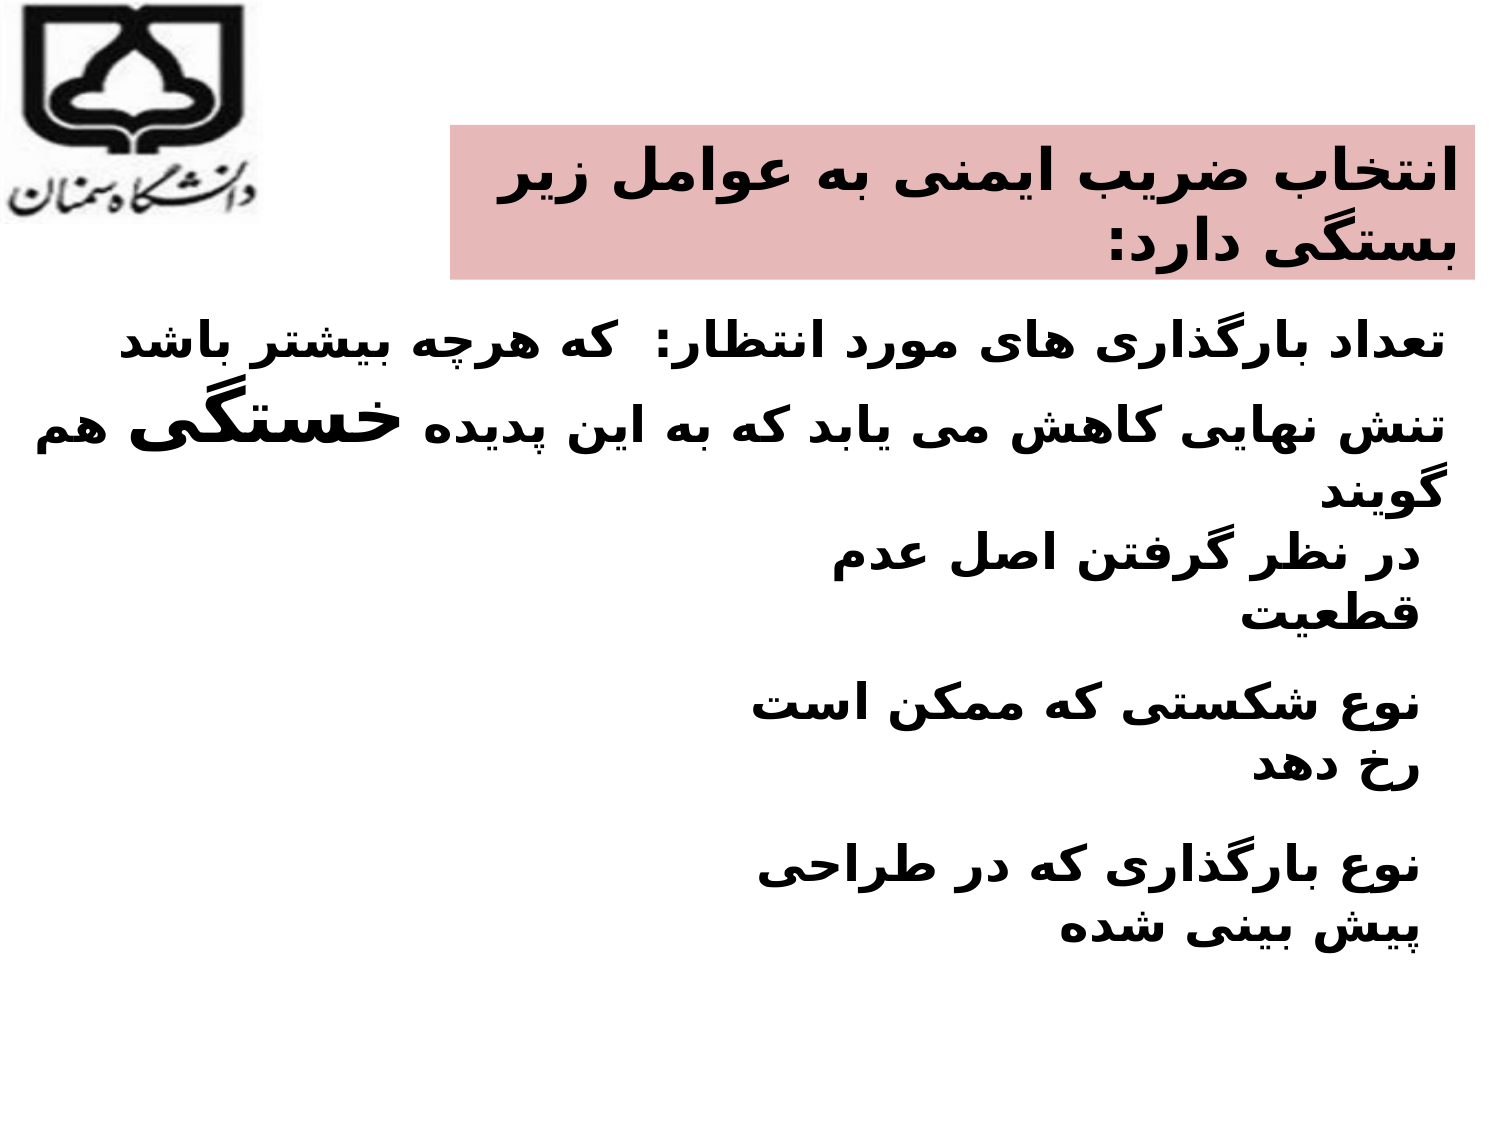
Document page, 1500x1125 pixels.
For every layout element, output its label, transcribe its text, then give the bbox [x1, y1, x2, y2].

text_box در نظر گرفتن اصل عدم قطعیت [800, 512, 1438, 648]
text_box انتخاب ضریب ایمنی به عوامل زیر بستگی دارد: [450, 124, 1475, 280]
text_box نوع شکستی که ممکن است رخ دهد [725, 662, 1438, 798]
picture [0, 0, 263, 224]
text_box تعداد بارگذاری های مورد انتظار: که هرچه بیشتر باشد تنش نهایی کاهش می یابد که به این پدیده خستگی هم گویند [0, 299, 1463, 525]
text_box نوع بارگذاری که در طراحی پیش بینی شده [637, 824, 1438, 959]
